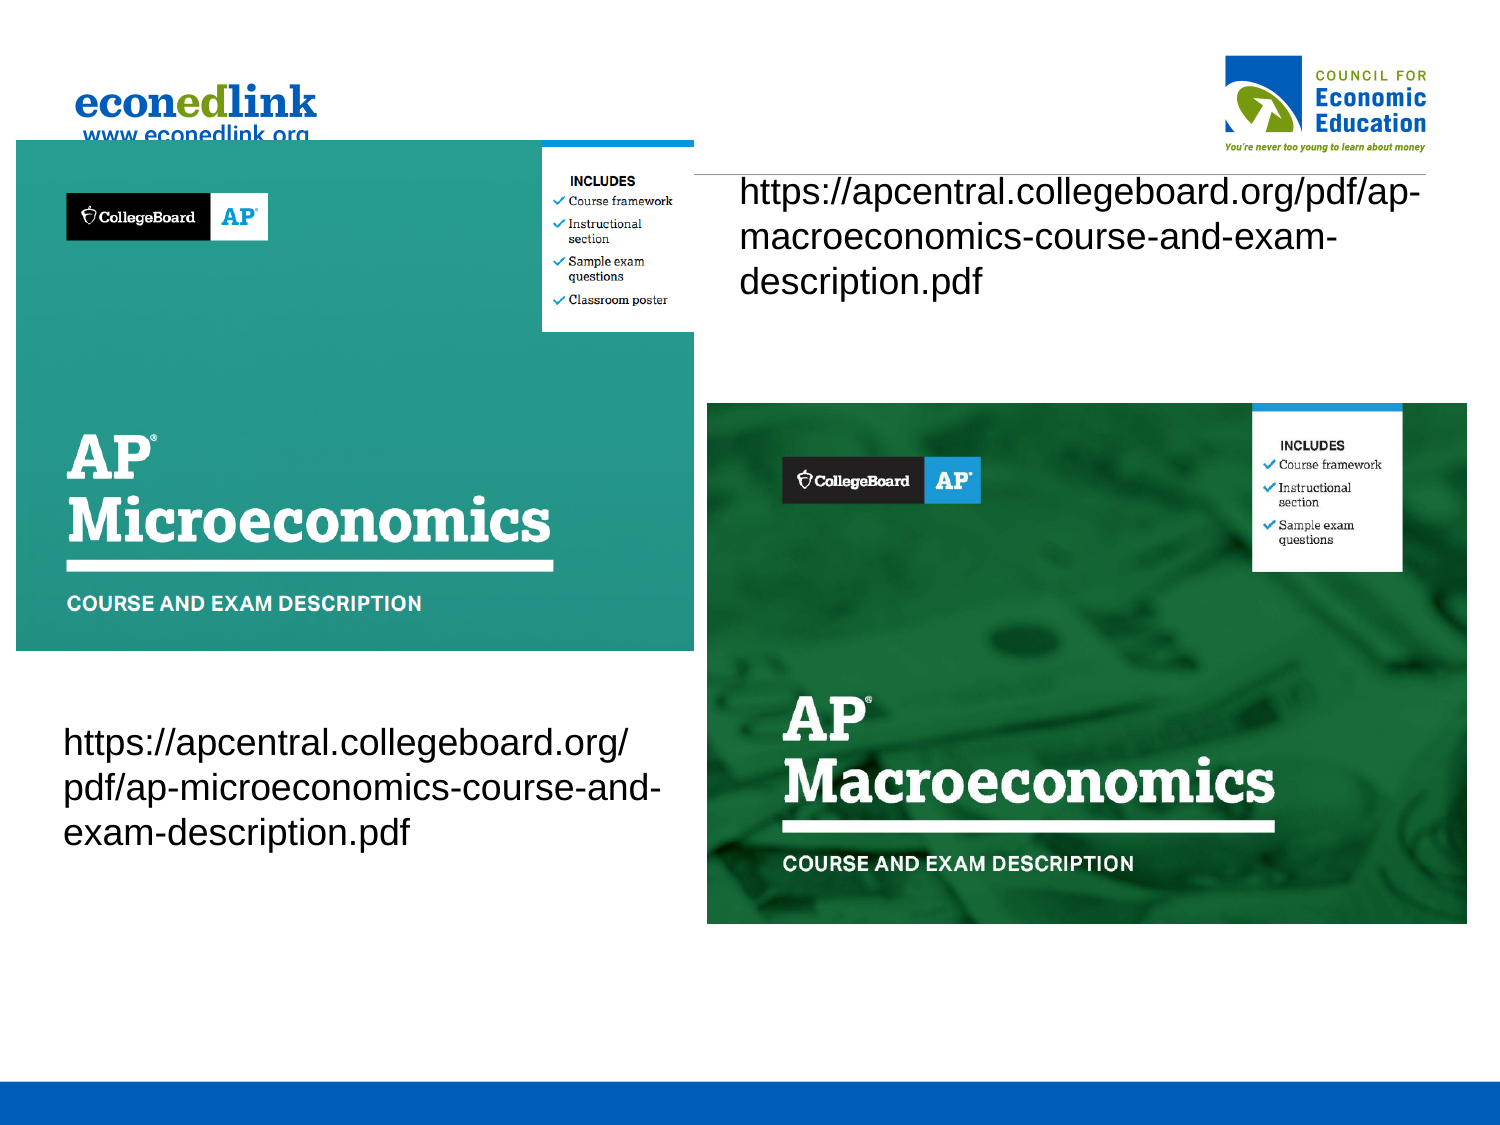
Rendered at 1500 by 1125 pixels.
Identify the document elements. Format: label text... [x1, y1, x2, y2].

picture [0, 0, 1500, 1125]
text_box https://apcentral.collegeboard.org/pdf/ap-microeconomics-course-and-exam-description.pdf [48, 710, 694, 861]
text_box https://apcentral.collegeboard.org/pdf/ap-macroeconomics-course-and-exam-description.pdf [724, 159, 1484, 310]
